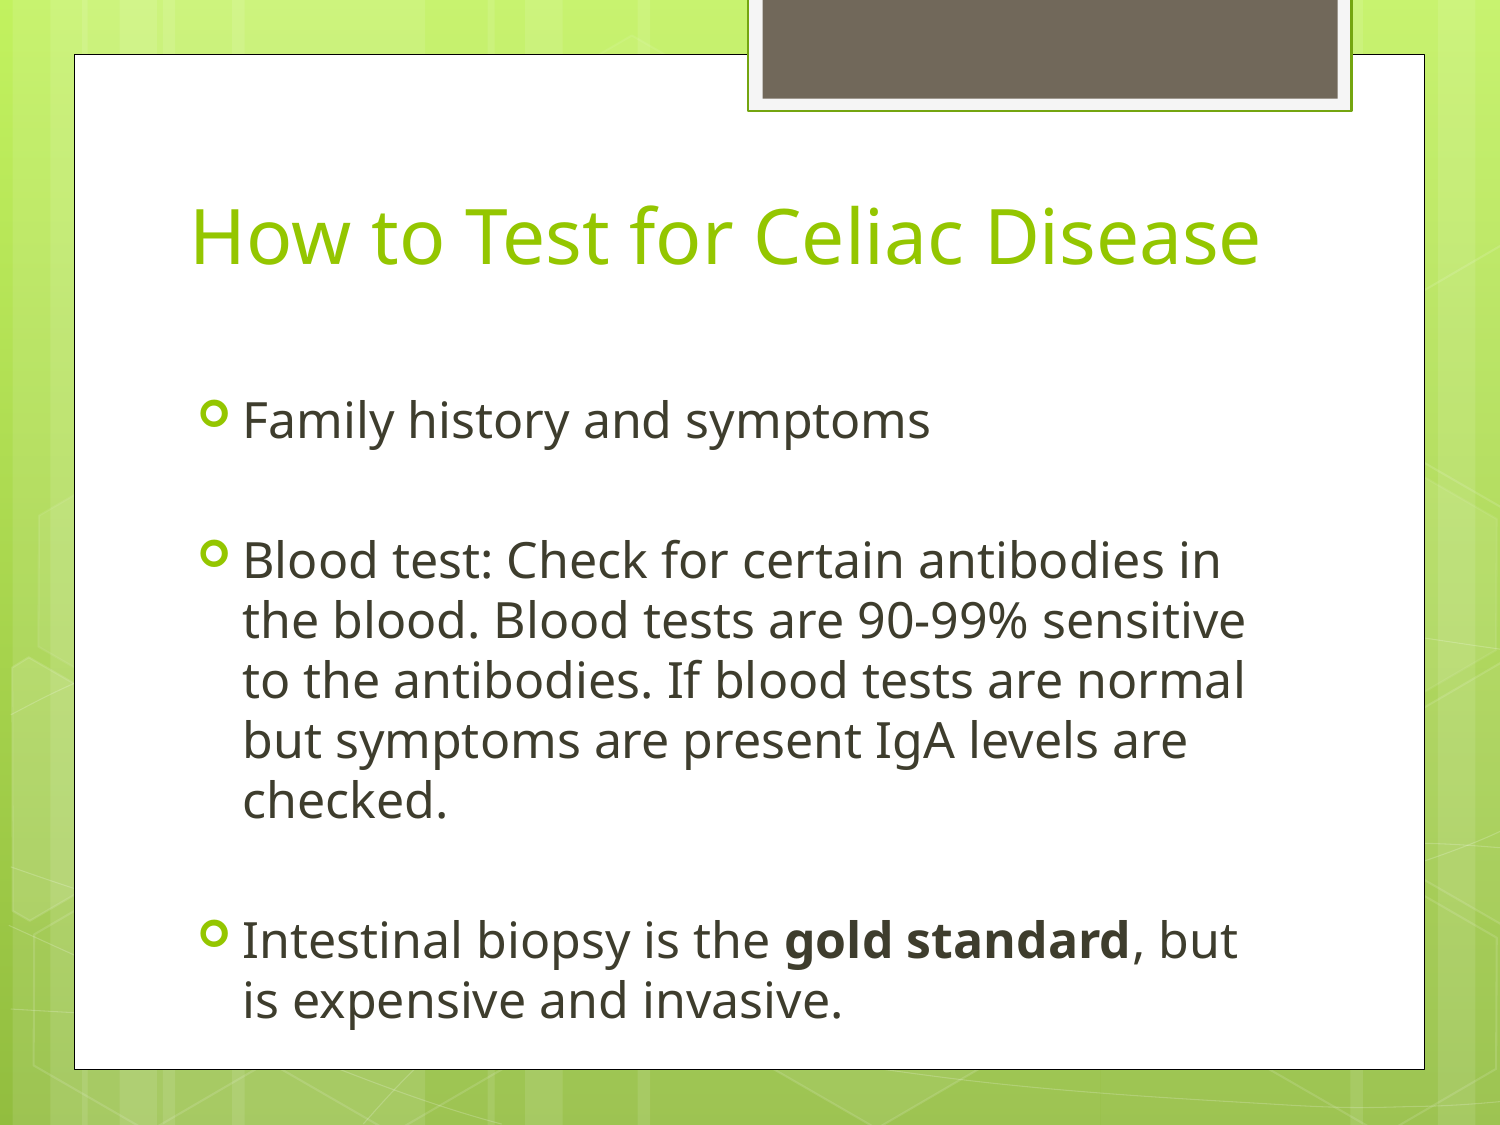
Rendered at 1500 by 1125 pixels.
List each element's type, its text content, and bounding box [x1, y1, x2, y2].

title How to Test for Celiac Disease [175, 99, 1328, 288]
list Family history and symptoms Blood test: Check for certain antibodies in the blood. Blood tests are 90-99% sensitive to the antibodies. If blood tests are normal but symptoms are present IgA levels are checked. Intestinal biopsy is the gold standard, but is expensive and invasive. [171, 381, 1283, 1038]
